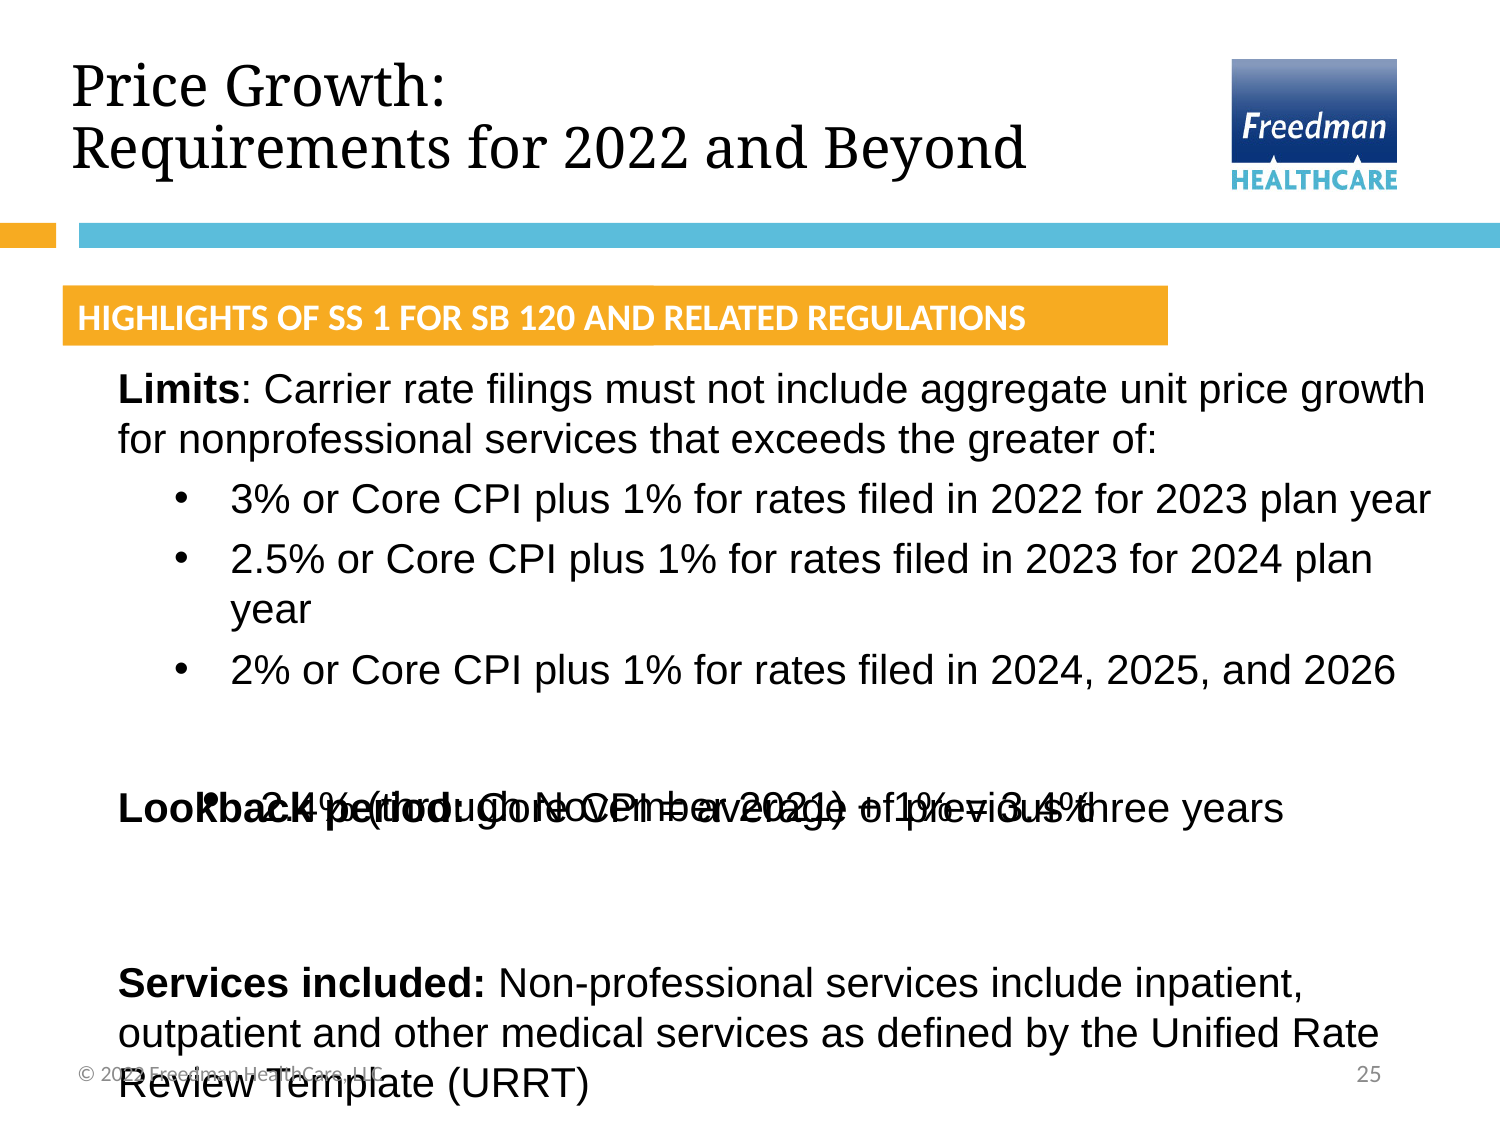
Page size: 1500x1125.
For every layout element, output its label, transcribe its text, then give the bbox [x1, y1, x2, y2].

list Limits: Carrier rate filings must not include aggregate unit price growth for nonprofessional services that exceeds the greater of: 3% or Core CPI plus 1% for rates filed in 2022 for 2023 plan year 2.5% or Core CPI plus 1% for rates filed in 2023 for 2024 plan year 2% or Core CPI plus 1% for rates filed in 2024, 2025, and 2026 Lookback period: Core CPI = average of previous three years Services included: Non-professional services include inpatient, outpatient and other medical services as defined by the Unified Rate Review Template (URRT) [103, 354, 1479, 1073]
title Price Growth: Requirements for 2022 and Beyond [56, 49, 1210, 190]
text_box 2.4% (through November 2021) + 1% = 3.4% [189, 772, 1311, 837]
picture [1230, 59, 1397, 200]
footer © 2022 Freedman HealthCare, LLC [56, 1042, 405, 1103]
slide_number 25 [1059, 1042, 1397, 1103]
text_box HIGHLIGHTS OF SS 1 FOR SB 120 AND RELATED REGULATIONS [62, 285, 1168, 346]
